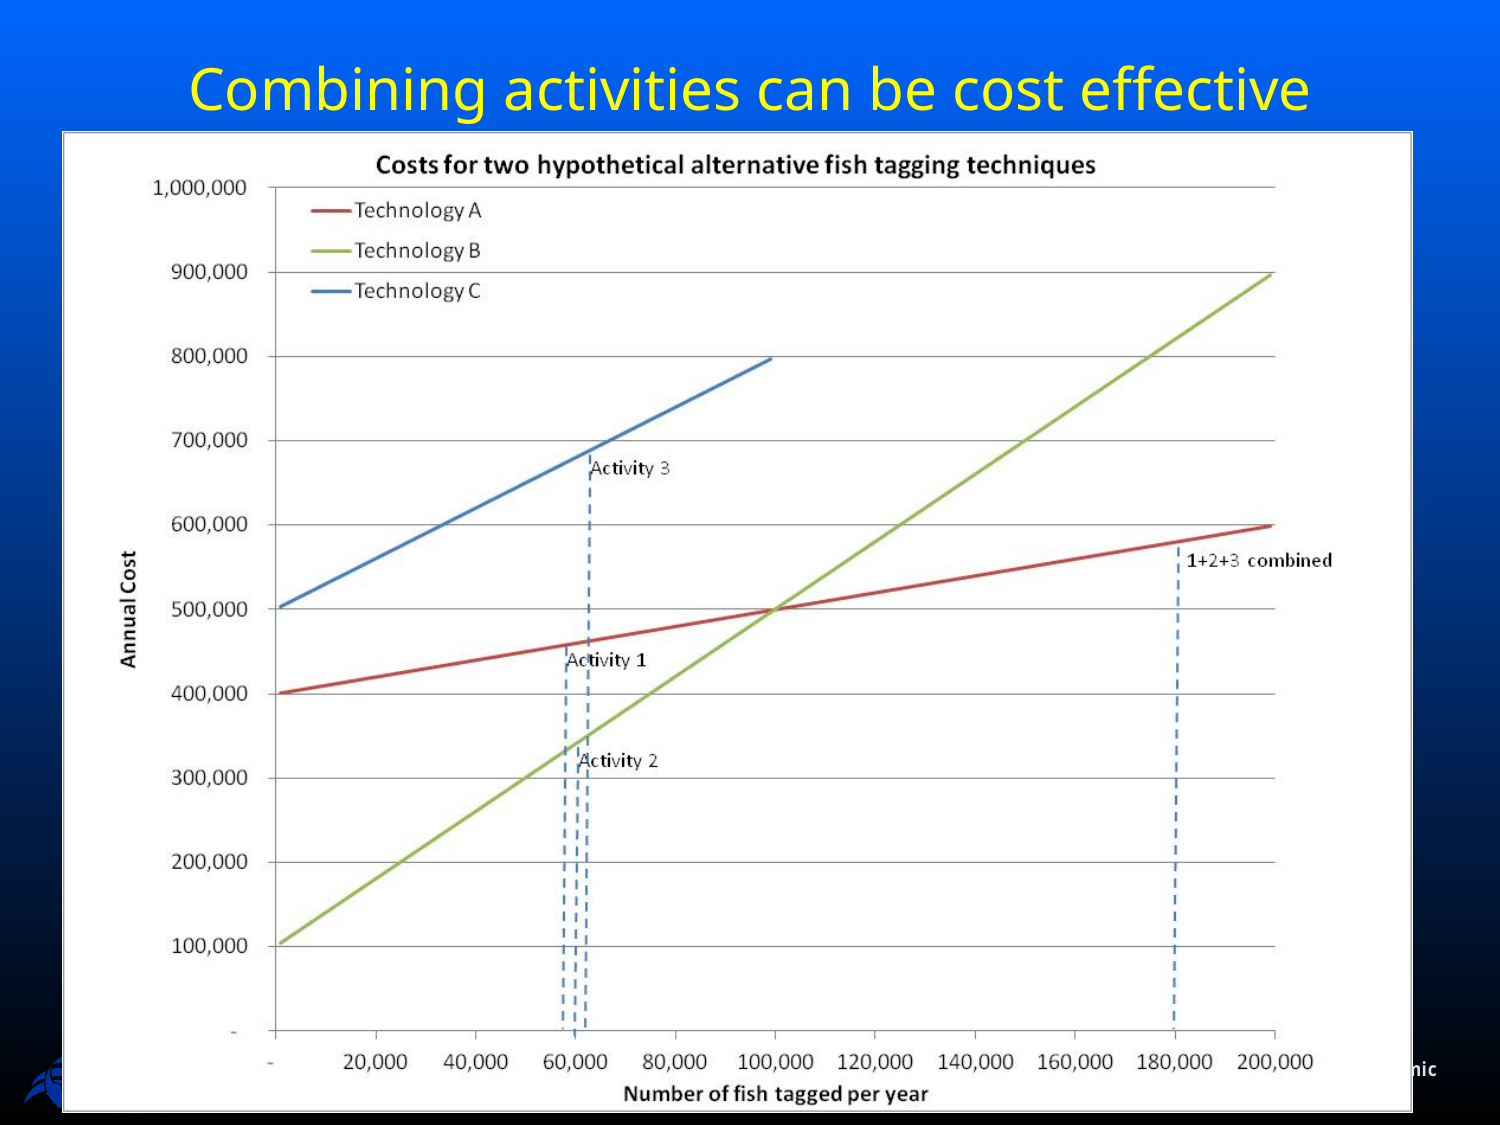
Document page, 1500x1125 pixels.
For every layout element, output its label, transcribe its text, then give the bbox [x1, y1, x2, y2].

title Combining activities can be cost effective [112, 37, 1388, 130]
picture [24, 131, 1413, 1113]
